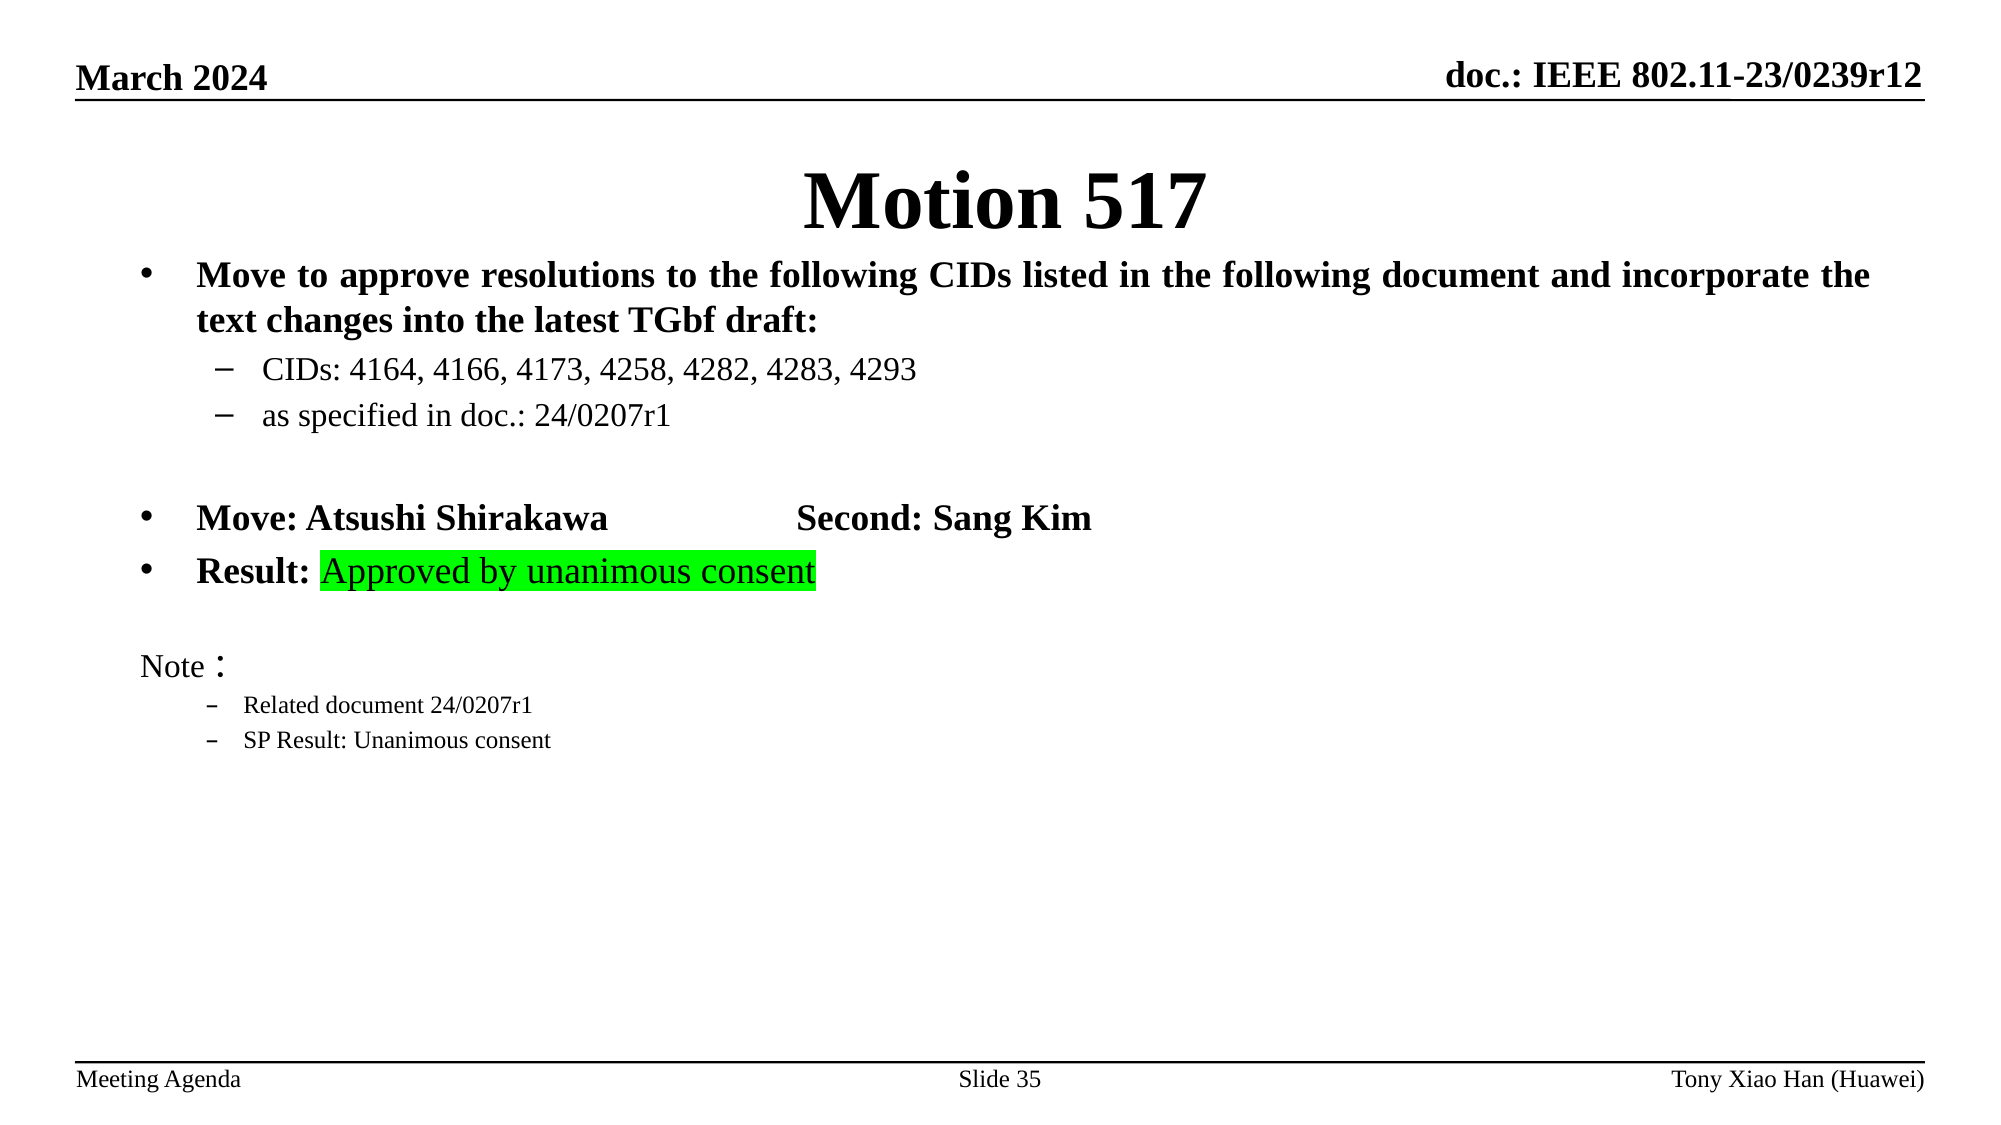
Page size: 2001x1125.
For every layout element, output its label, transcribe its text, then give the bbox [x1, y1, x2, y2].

text_box Move to approve resolutions to the following CIDs listed in the following document and incorporate the text changes into the latest TGbf draft: CIDs: 4164, 4166, 4173, 4258, 4282, 4283, 4293 as specified in doc.: 24/0207r1 Move: Atsushi Shirakawa Second: Sang Kim Result: Approved by unanimous consent Note： Related document 24/0207r1 SP Result: Unanimous consent [125, 212, 1888, 988]
text_box Motion 517 [368, 137, 1644, 212]
